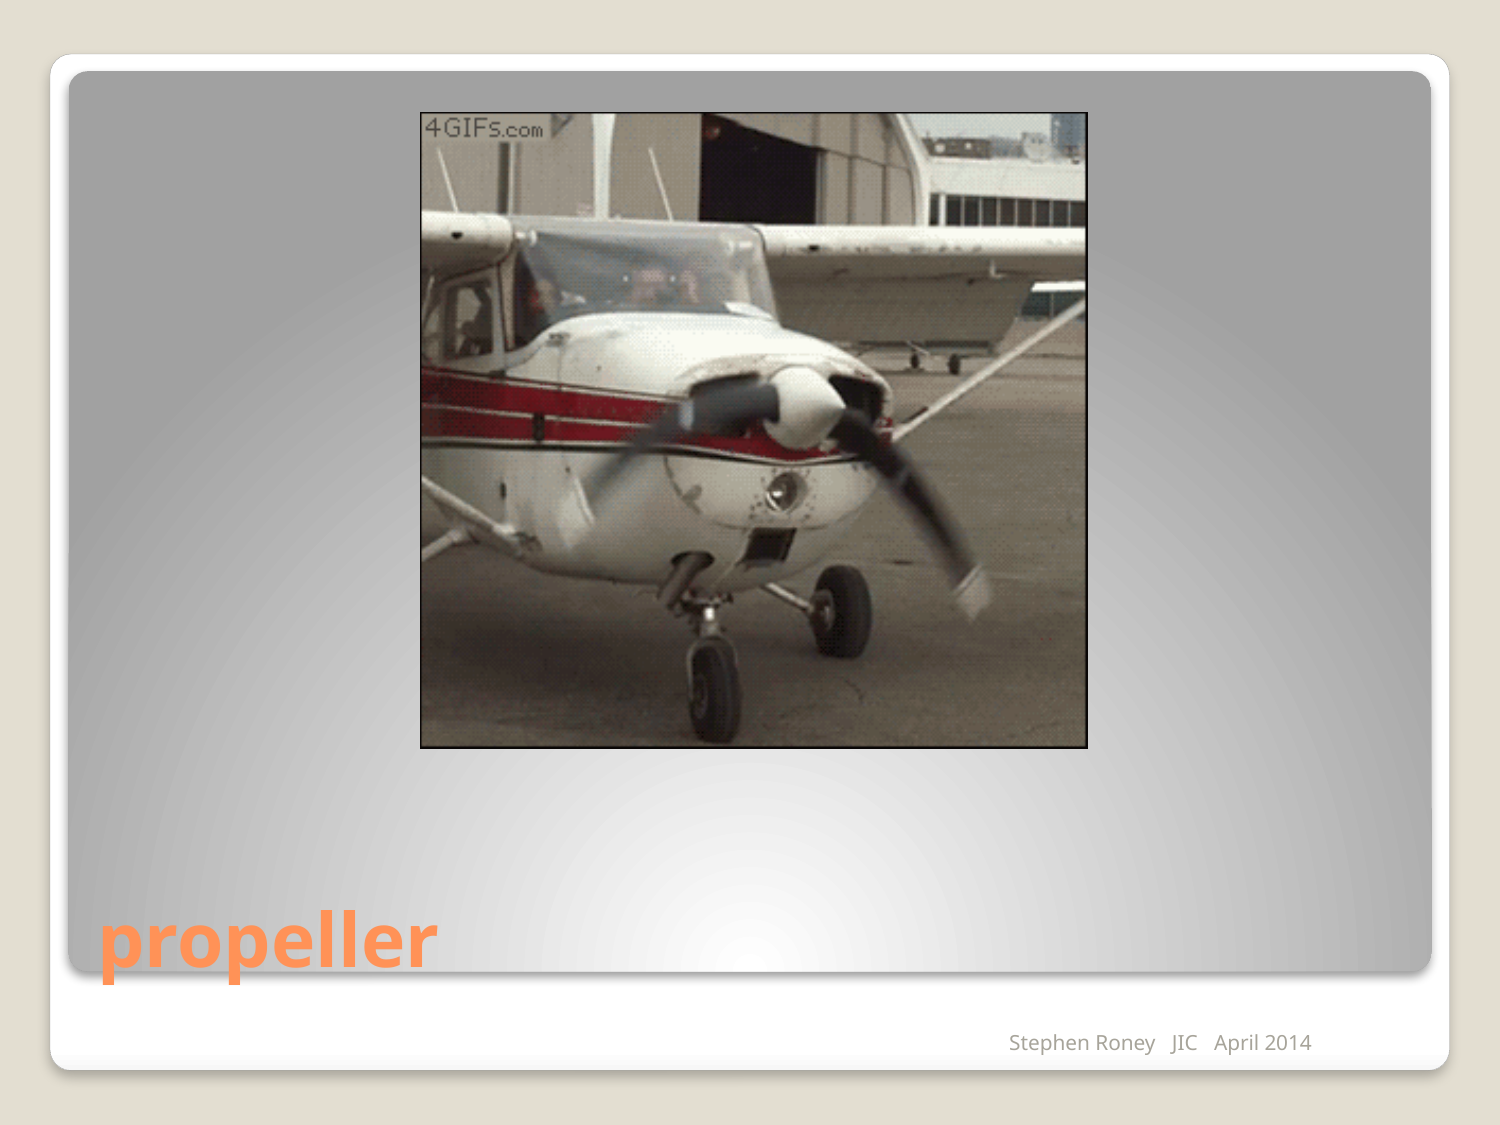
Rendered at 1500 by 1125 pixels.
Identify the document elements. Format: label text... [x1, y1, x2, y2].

title propeller [82, 817, 1425, 990]
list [419, 112, 1088, 749]
footer Stephen Roney JIC April 2014 [994, 1002, 1370, 1063]
